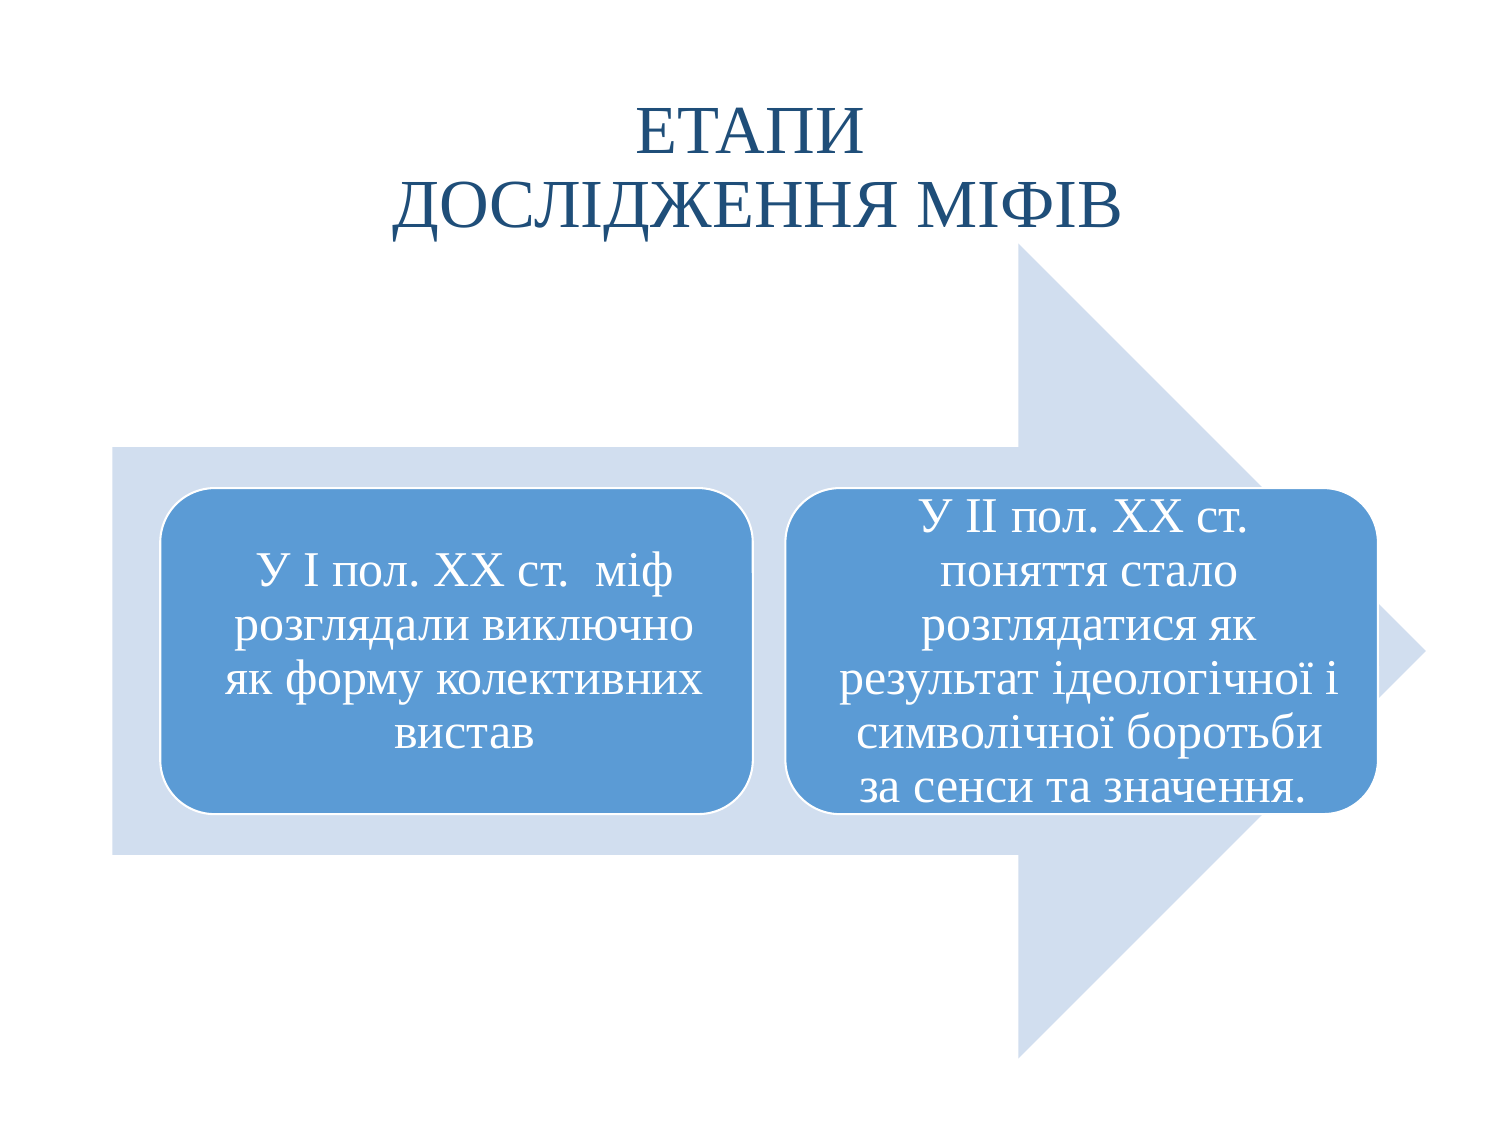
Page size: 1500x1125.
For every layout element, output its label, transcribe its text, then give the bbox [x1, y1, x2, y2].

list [103, 243, 1436, 1059]
title ЕТАПИ ДОСЛІДЖЕННЯ МІФІВ [103, 59, 1397, 243]
